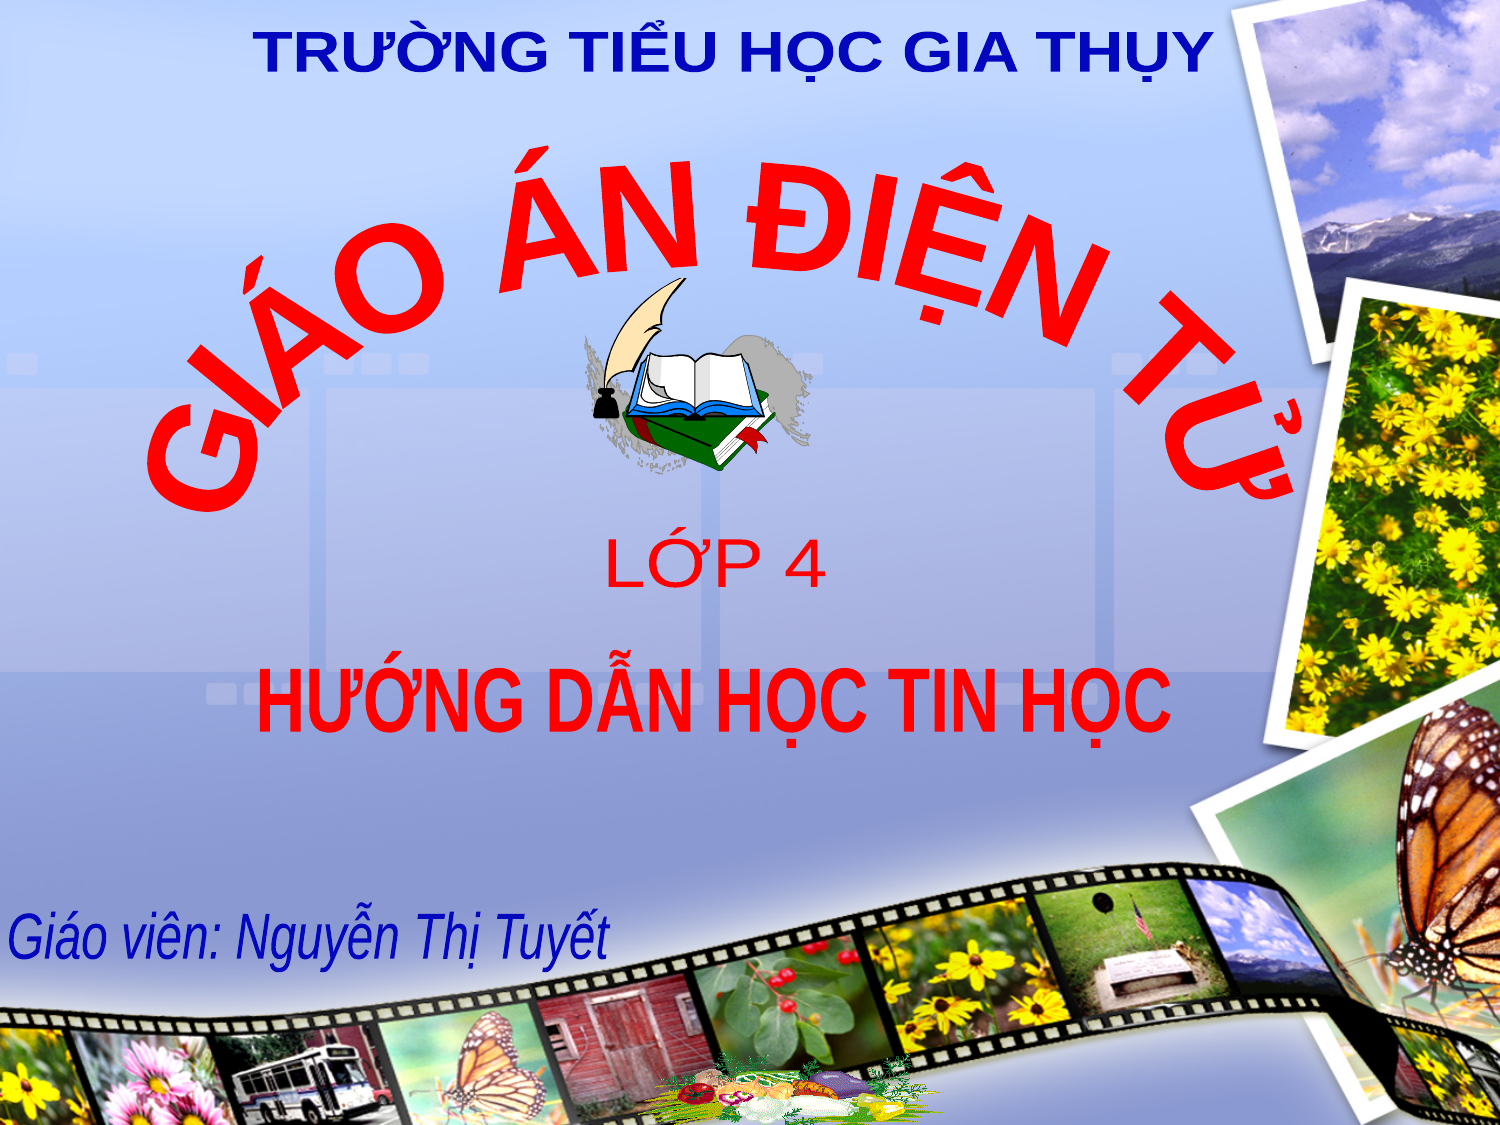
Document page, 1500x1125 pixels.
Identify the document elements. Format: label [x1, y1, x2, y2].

picture [0, 0, 1500, 1125]
text_box [584, 278, 813, 482]
